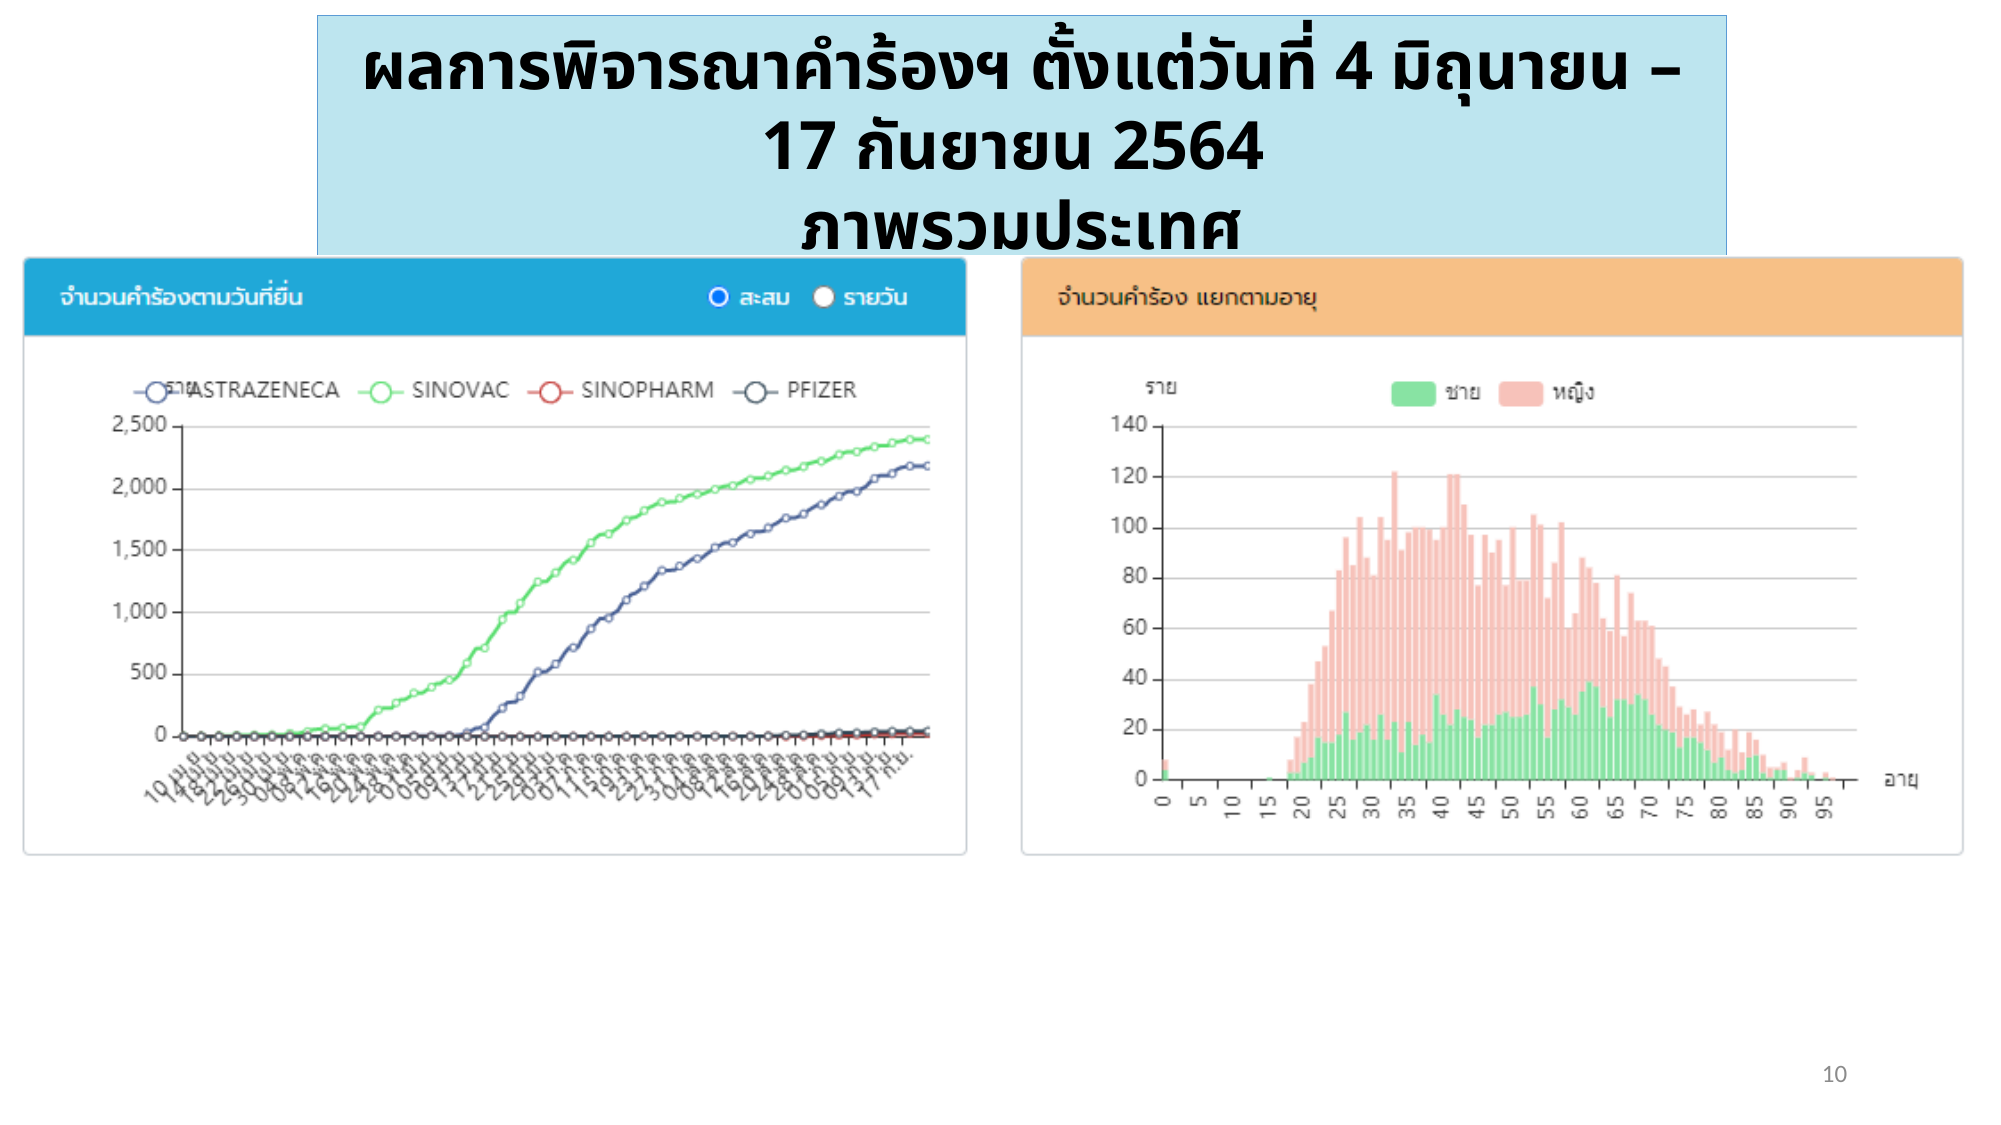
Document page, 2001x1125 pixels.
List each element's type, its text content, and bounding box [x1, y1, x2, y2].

text_box ผลการพิจารณาคำร้องฯ ตั้งแต่วันที่ 4 มิถุนายน – 17 กันยายน 2564 ภาพรวมประเทศ [317, 15, 1727, 255]
picture [0, 255, 1972, 870]
slide_number 10 [1412, 1042, 1863, 1103]
